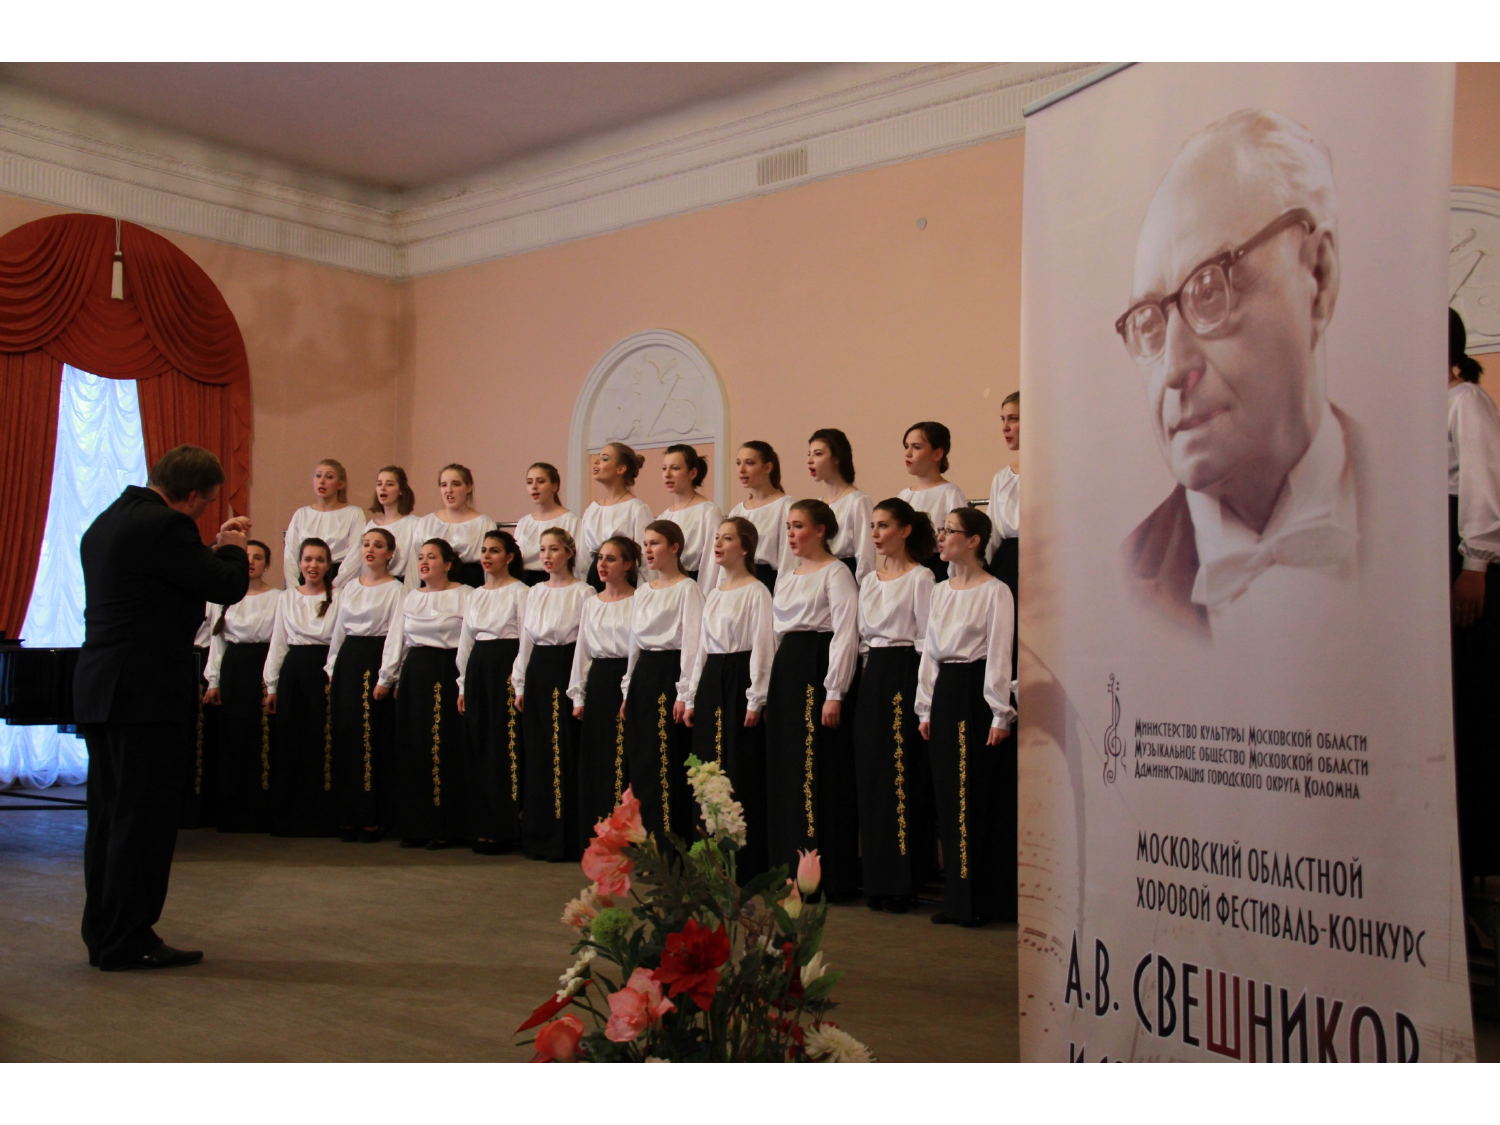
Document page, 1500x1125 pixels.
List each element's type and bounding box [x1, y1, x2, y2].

picture [0, 62, 1500, 1063]
